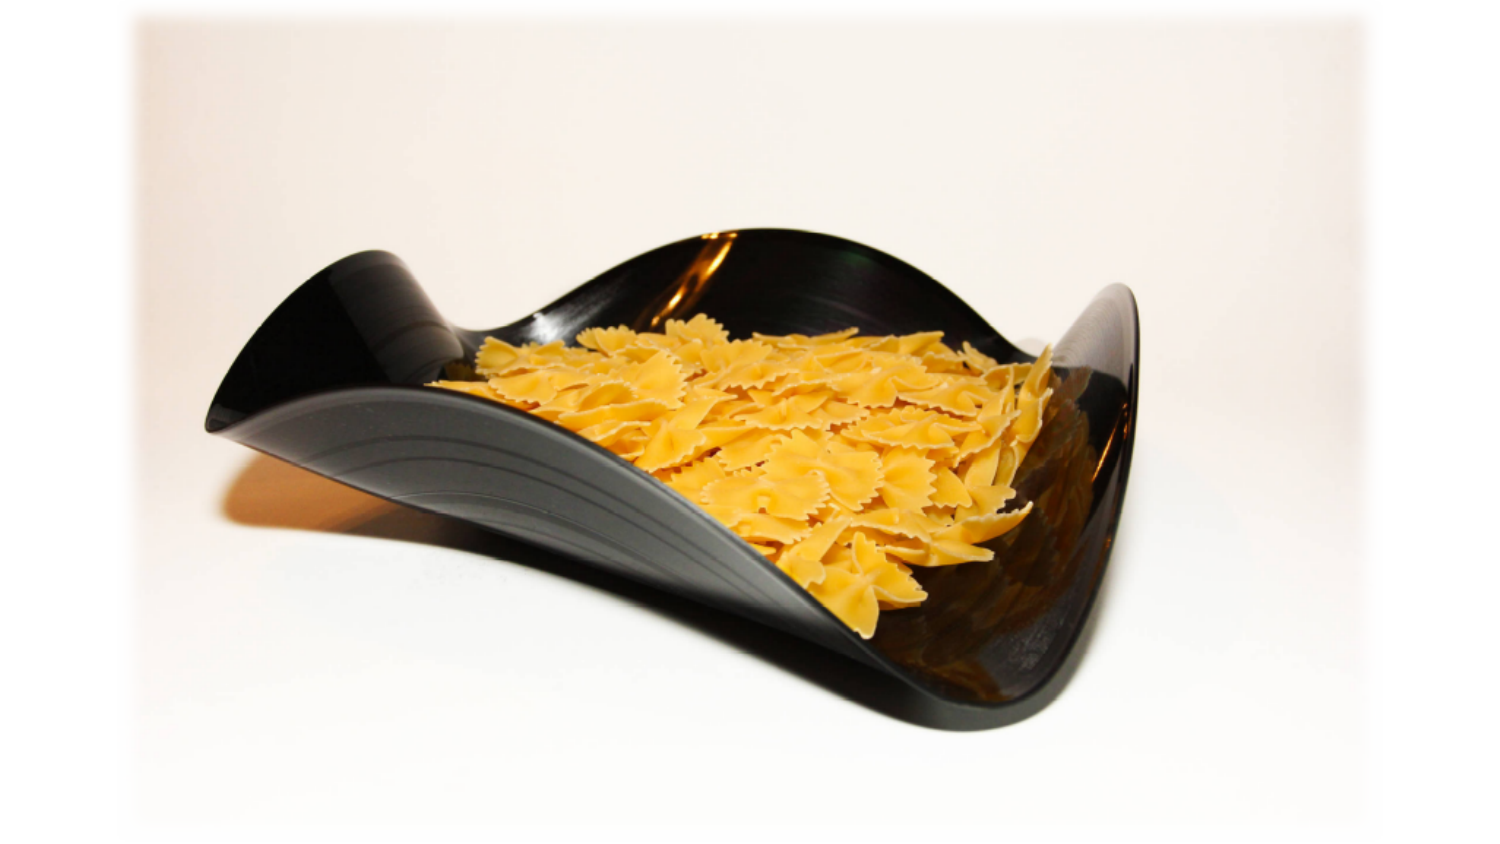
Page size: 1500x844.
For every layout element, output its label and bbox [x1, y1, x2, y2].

picture [117, 0, 1383, 844]
